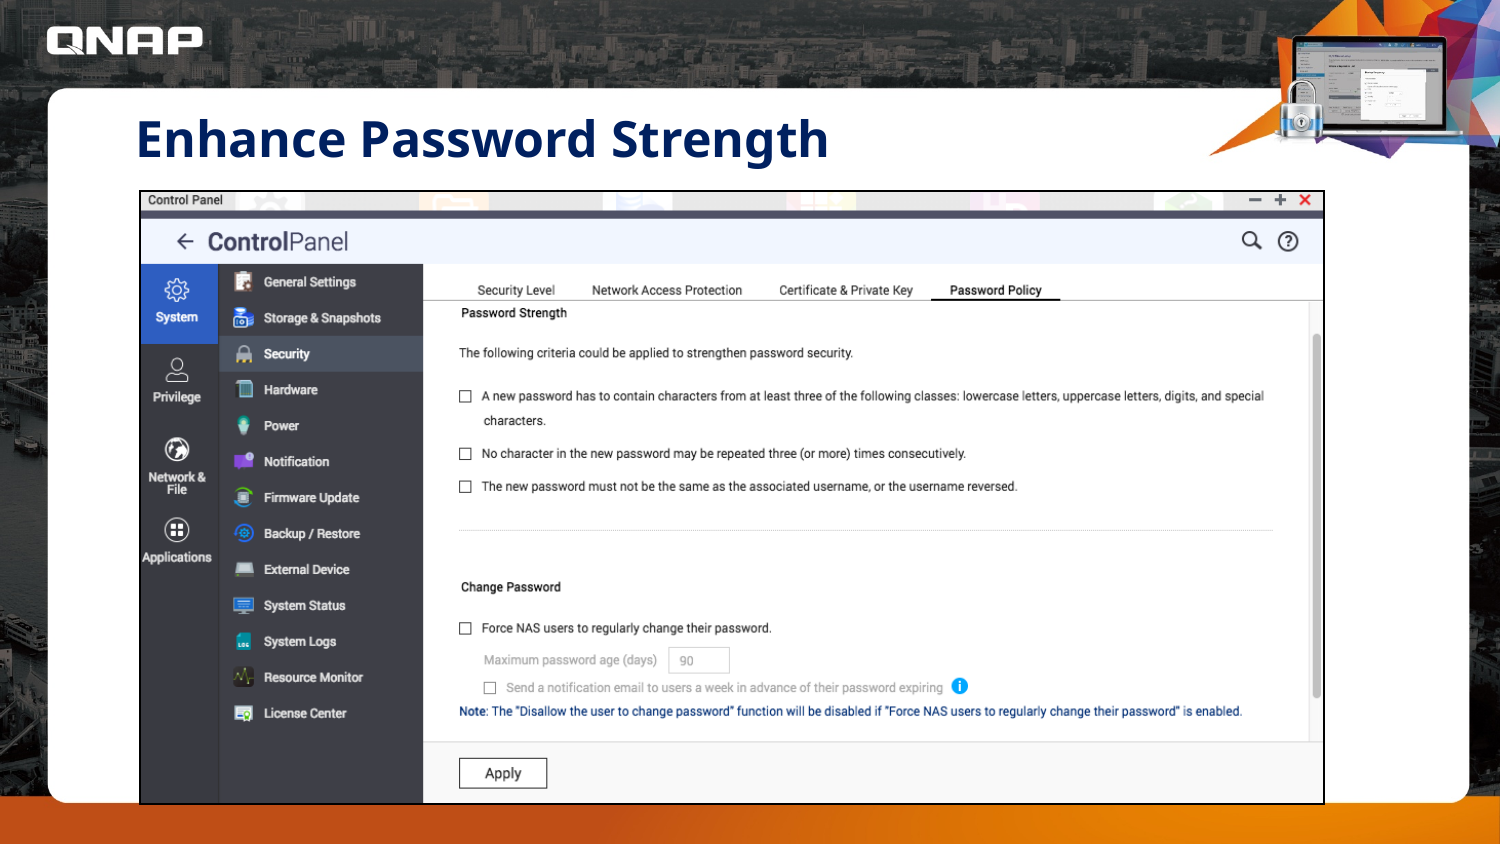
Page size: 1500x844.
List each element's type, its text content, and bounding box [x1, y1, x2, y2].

picture [0, 0, 1500, 844]
text_box Enhance Password Strength [135, 90, 1440, 185]
